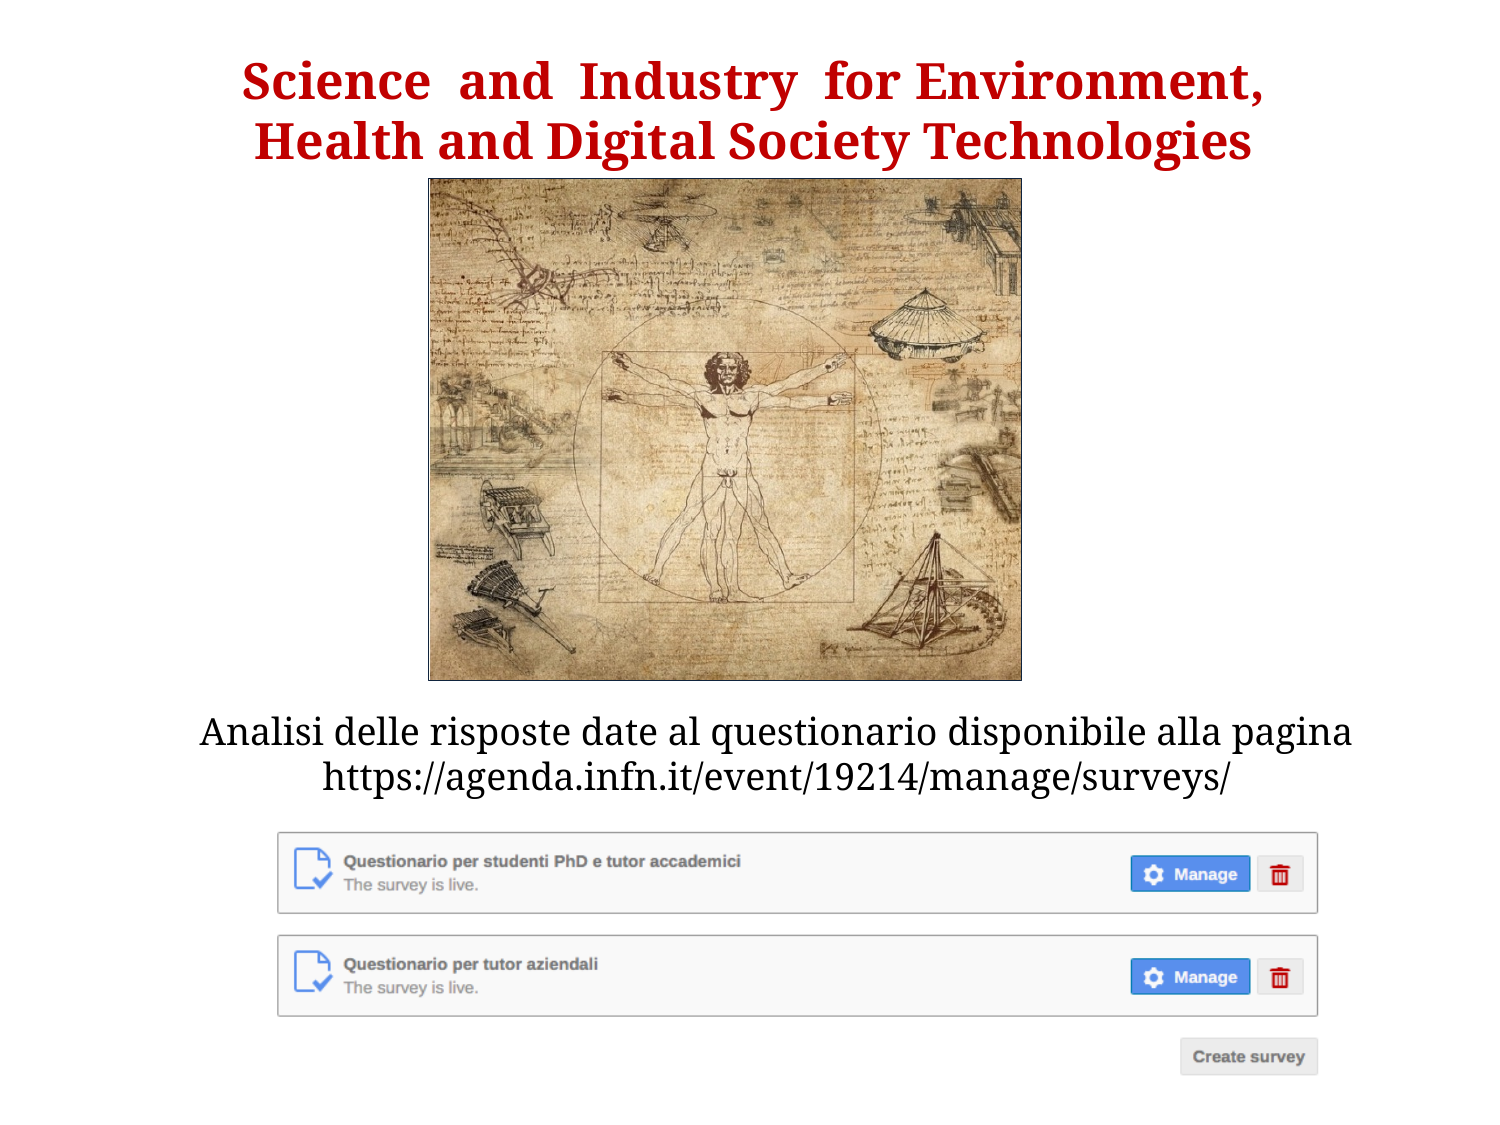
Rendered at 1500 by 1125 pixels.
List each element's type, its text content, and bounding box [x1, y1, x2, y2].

picture [250, 806, 1412, 1083]
text_box Science and Industry for Environment, Health and Digital Society Technologies [154, 42, 1353, 178]
text_box Analisi delle risposte date al questionario disponibile alla pagina https://agenda.infn.it/event/19214/manage/surveys/ [154, 700, 1400, 805]
picture [428, 178, 1022, 681]
